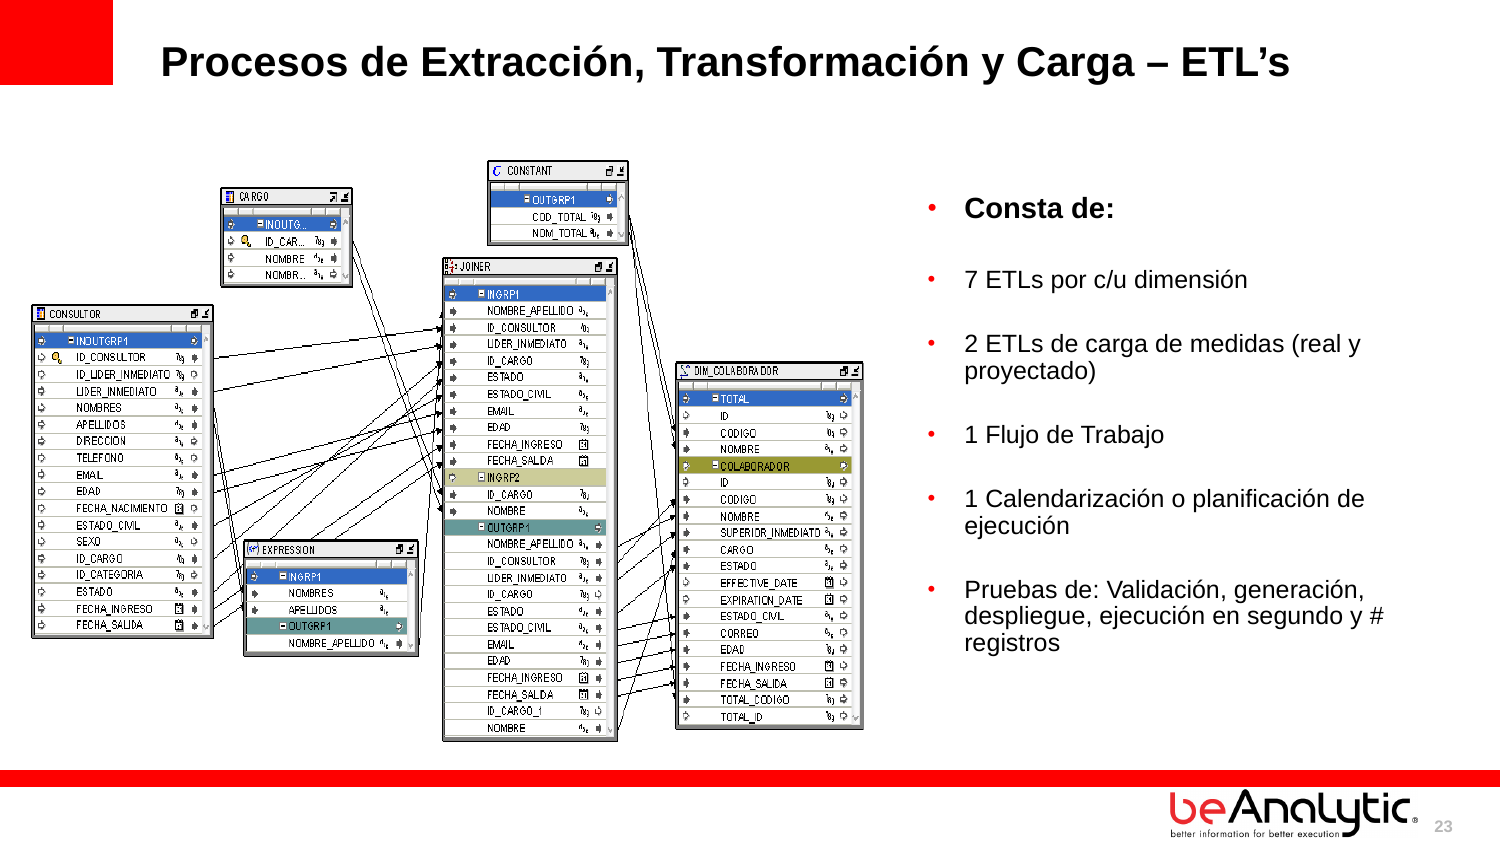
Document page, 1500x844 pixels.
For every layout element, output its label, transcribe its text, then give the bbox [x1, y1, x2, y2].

text_box Consta de: 7 ETLs por c/u dimensión 2 ETLs de carga de medidas (real y proyectado) 1 Flujo de Trabajo 1 Calendarización o planificación de ejecución Pruebas de: Validación, generación, despliegue, ejecución en segundo y # registros [912, 186, 1434, 511]
text_box Procesos de Extracción, Transformación y Carga – ETL’s [145, 33, 1390, 139]
picture [0, 770, 1500, 787]
picture [0, 0, 113, 85]
picture [23, 156, 875, 751]
picture [1170, 789, 1418, 838]
